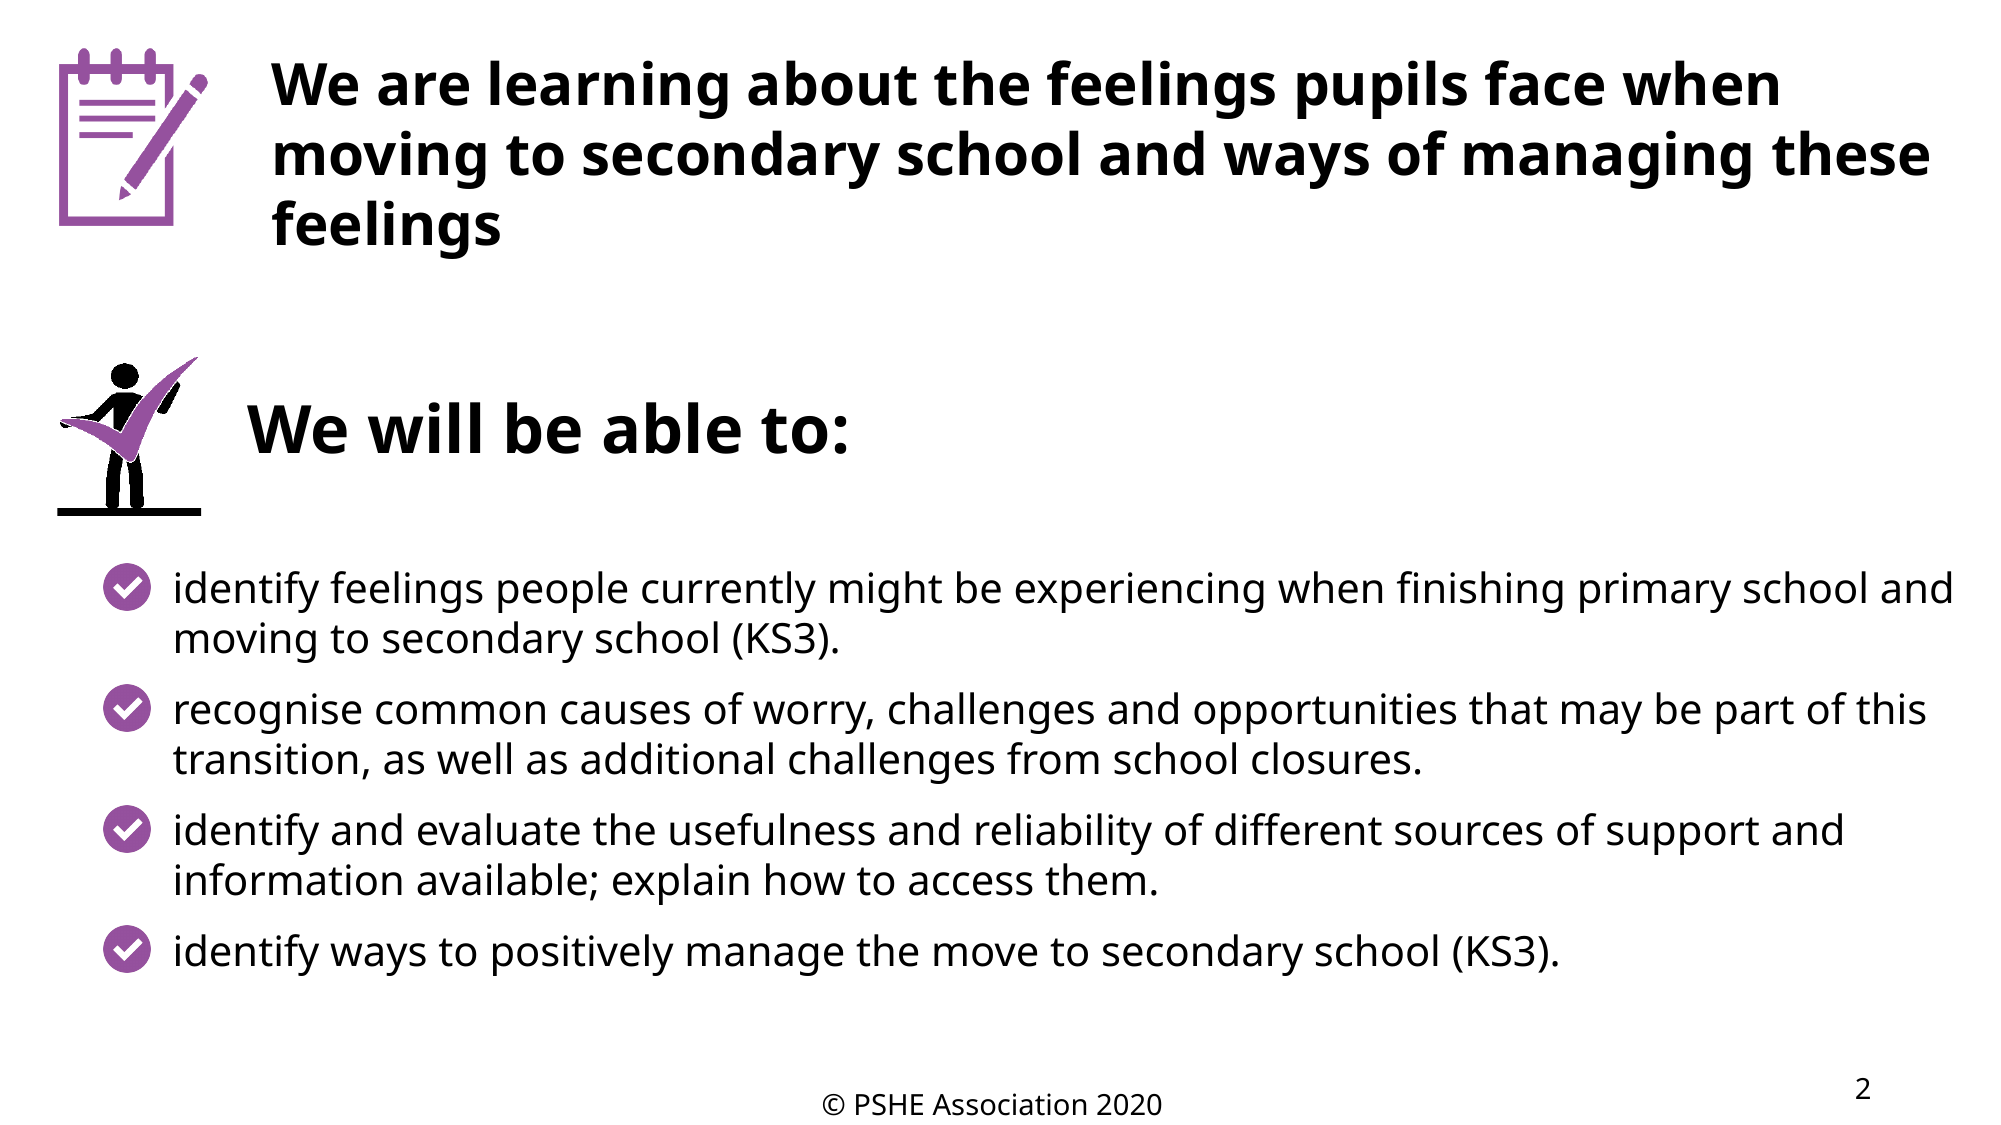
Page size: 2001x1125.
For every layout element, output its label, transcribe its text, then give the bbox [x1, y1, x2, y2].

slide_number 2 [1840, 1062, 1946, 1083]
picture [97, 799, 157, 859]
picture [53, 48, 213, 226]
text_box © PSHE Association 2020 [0, 1083, 2000, 1125]
picture [97, 919, 157, 979]
text_box We will be able to: identify feelings people currently might be experiencing when finishing primary school and moving to secondary school (KS3). recognise common causes of worry, challenges and opportunities that may be part of this transition, as well as additional challenges from school closures. identify and evaluate the usefulness and reliability of different sources of support and information available; explain how to access them. identify ways to positively manage the move to secondary school (KS3). [7, 379, 1985, 1063]
picture [97, 557, 157, 617]
picture [97, 678, 157, 738]
picture [57, 351, 202, 516]
text_box We are learning about the feelings pupils face when moving to secondary school and ways of managing these feelings [31, 39, 1960, 265]
